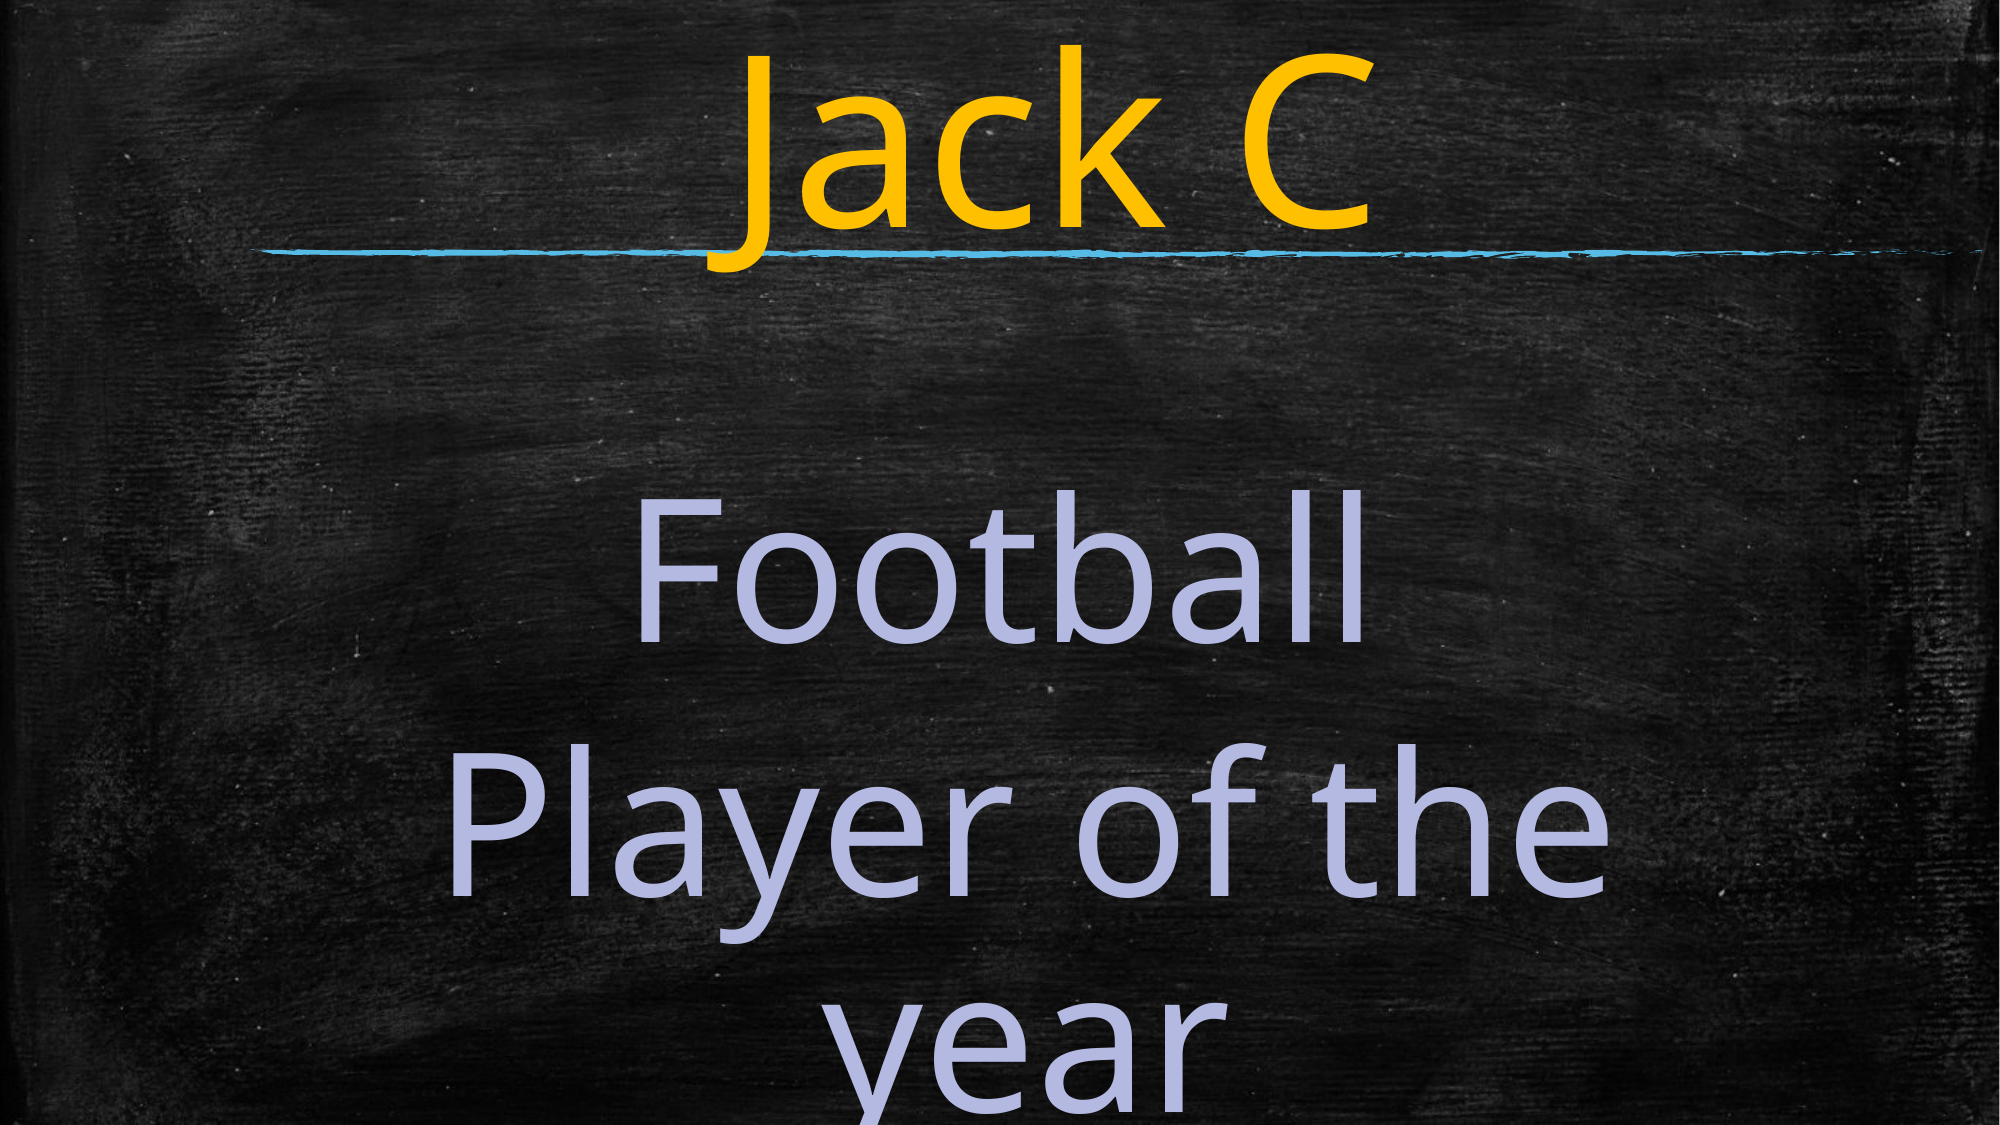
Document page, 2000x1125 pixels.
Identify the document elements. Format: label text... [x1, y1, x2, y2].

title Jack C [109, 58, 2000, 287]
list Football Player of the year [249, 462, 1803, 953]
